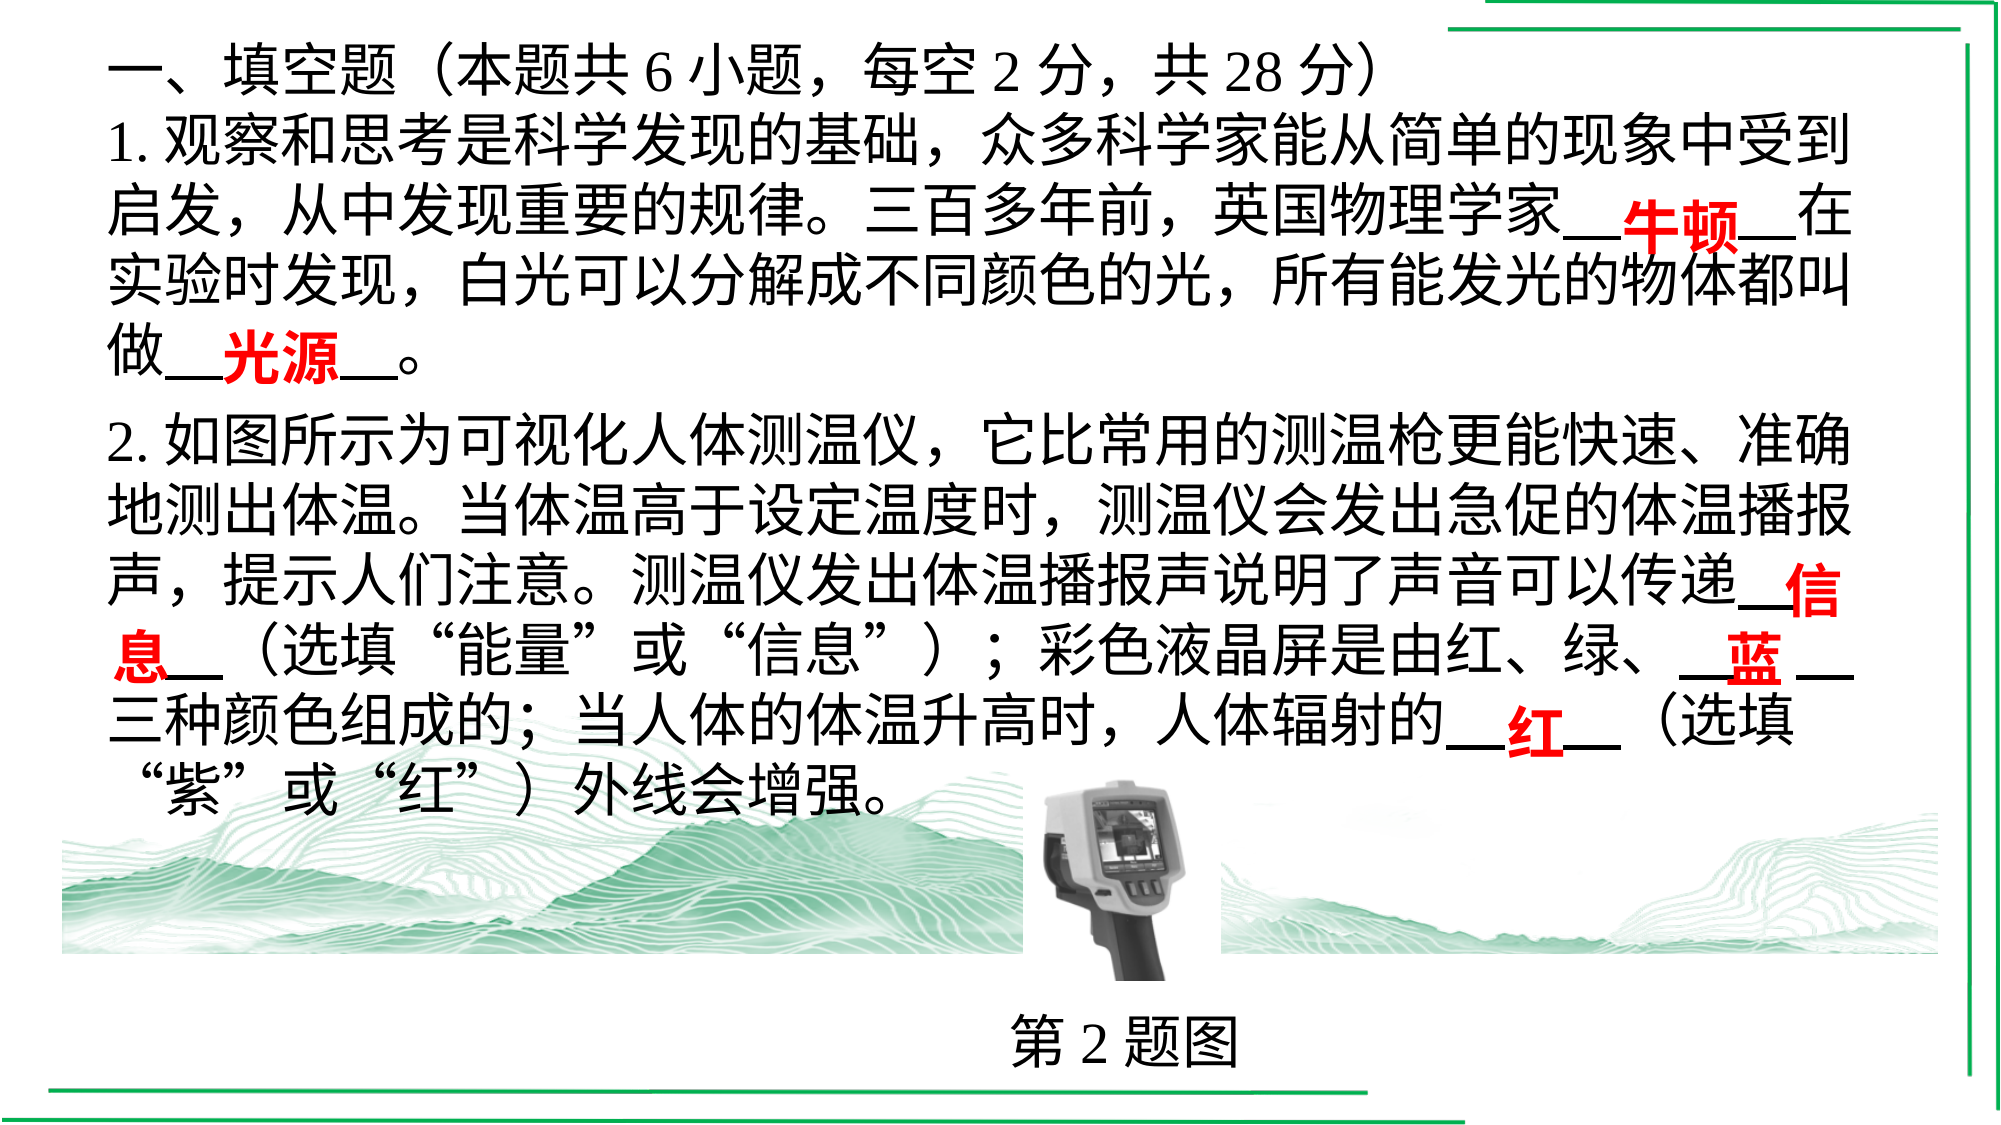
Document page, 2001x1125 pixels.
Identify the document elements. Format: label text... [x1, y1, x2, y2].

text_box 红 [1493, 669, 1582, 776]
picture [0, 0, 2001, 1125]
text_box 蓝 [1710, 595, 1799, 702]
text_box 2.如图所示为可视化人体测温仪，它比常用的测温枪更能快速、准确地测出体温。当体温高于设定温度时，测温仪会发出急促的体温播报声，提示人们注意。测温仪发出体温播报声说明了声音可以传递 信息 ⁠（选填“能量”或“信息”）；彩色液晶屏是由红、绿、 蓝 ⁠三种颜色组成的；当人体的体温升高时，人体辐射的 红 ⁠（选填“紫”或“红”）外线会增强。 [106, 402, 1894, 823]
text_box 一、填空题（本题共6小题，每空2分，共28分） 1.观察和思考是科学发现的基础，众多科学家能从简单的现象中受到启发，从中发现重要的规律。三百多年前，英国物理学家 牛顿 ⁠在实验时发现，白光可以分解成不同颜色的光，所有能发光的物体都叫做 光源 ⁠。 [106, 32, 1894, 383]
text_box 信 [1769, 526, 1858, 633]
text_box 息 [98, 593, 187, 700]
text_box 光源 [208, 293, 355, 392]
text_box 牛顿 [1608, 163, 1755, 271]
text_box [1023, 766, 1221, 1030]
